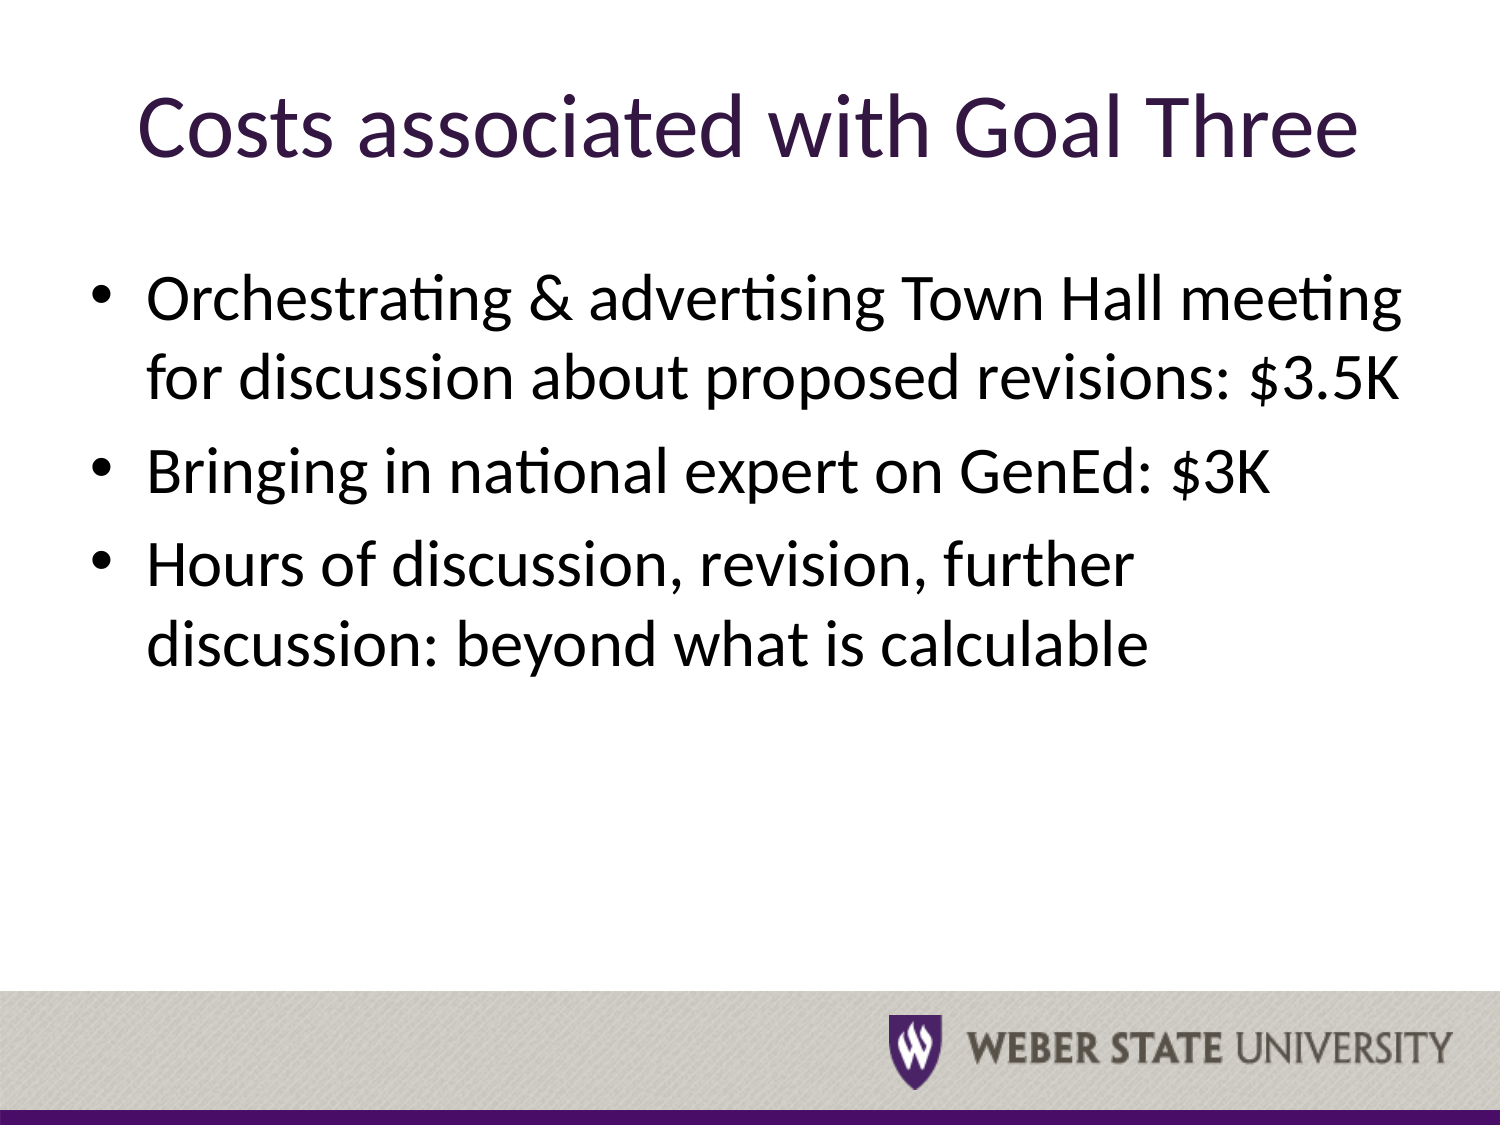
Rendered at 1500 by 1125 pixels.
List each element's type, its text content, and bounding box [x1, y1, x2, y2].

picture [0, 2, 1500, 1125]
list Orchestrating & advertising Town Hall meeting for discussion about proposed revisions: $3.5K Bringing in national expert on GenEd: $3K Hours of discussion, revision, further discussion: beyond what is calculable [75, 245, 1425, 975]
title Costs associated with Goal Three [75, 45, 1425, 198]
